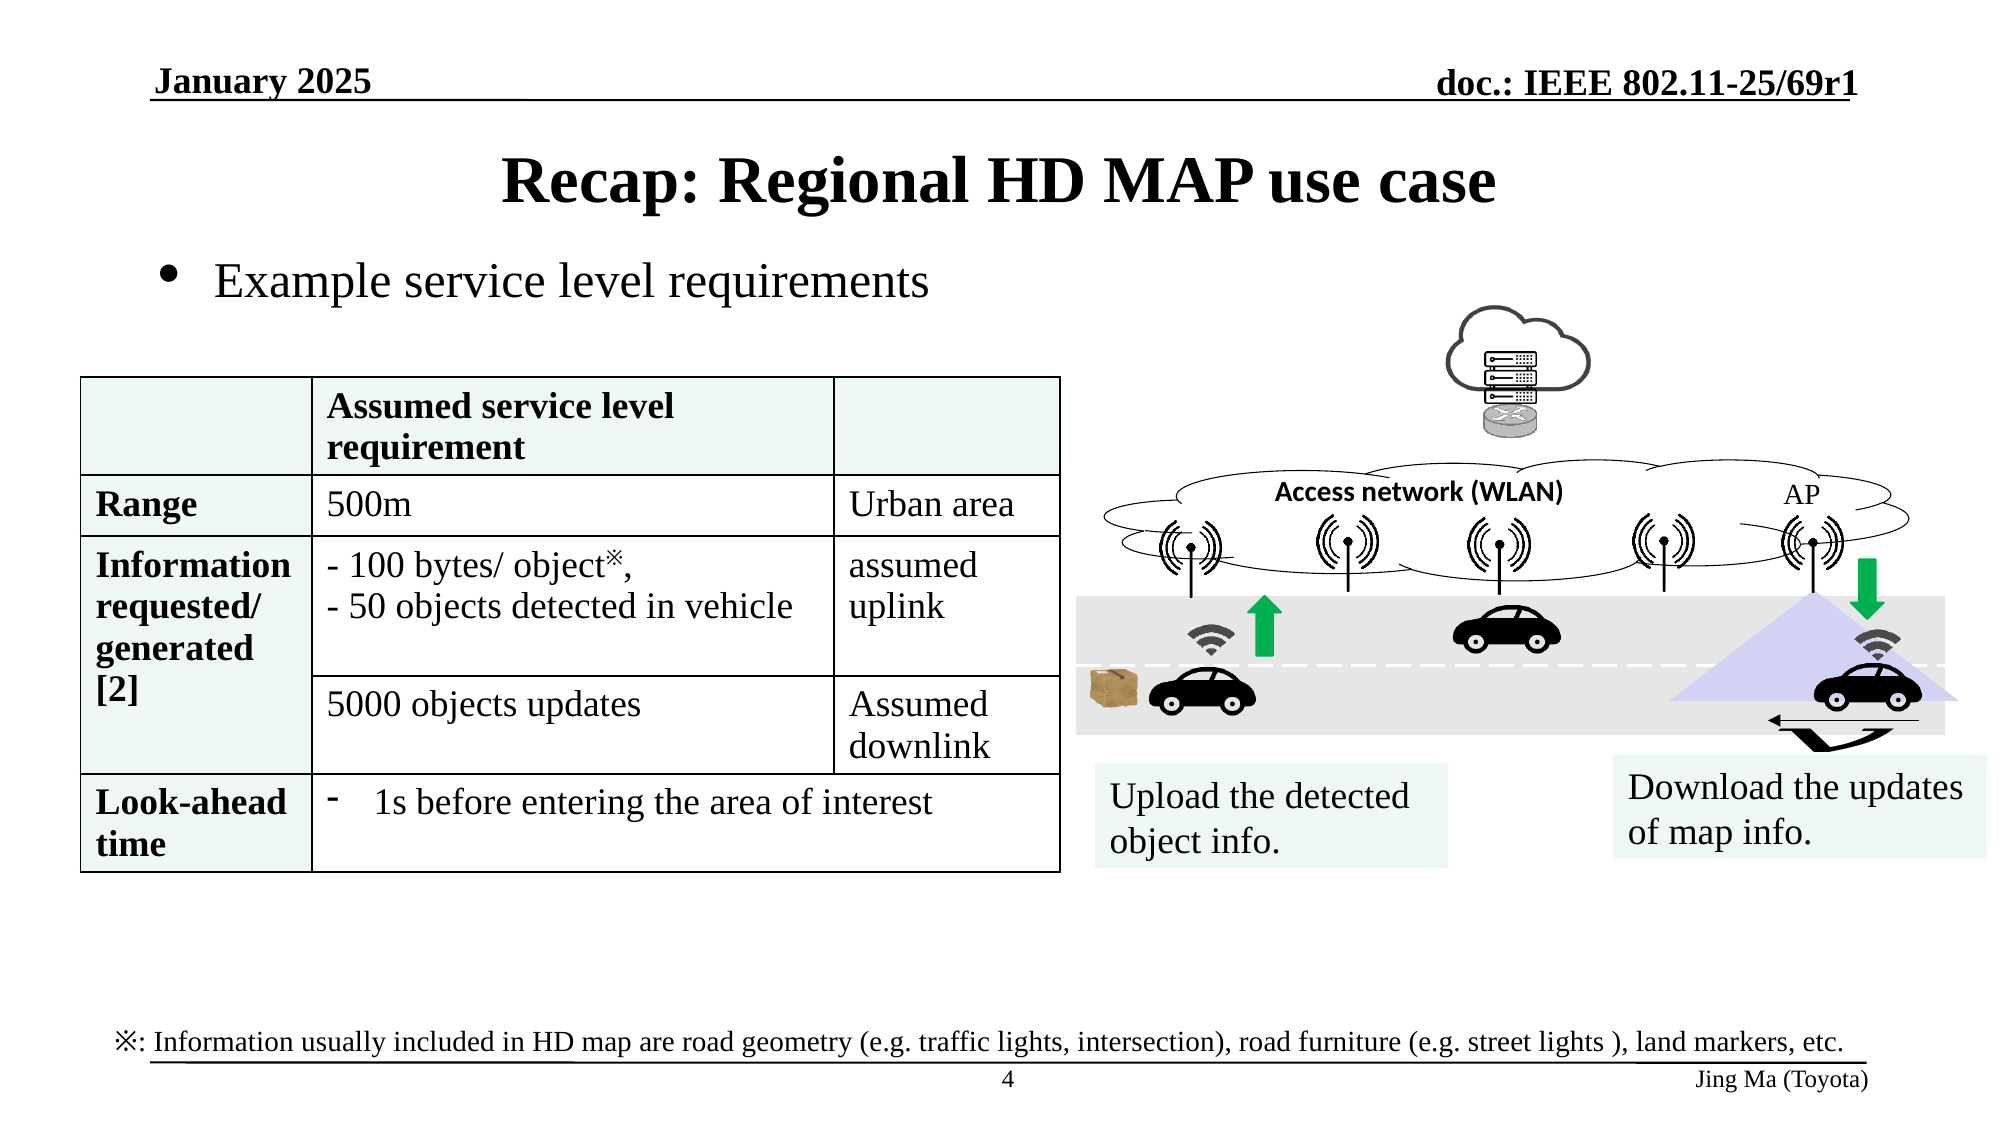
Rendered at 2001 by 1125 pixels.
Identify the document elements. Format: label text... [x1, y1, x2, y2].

table_cell 500m [313, 476, 833, 535]
text_box Jing Ma (Toyota) [1171, 1062, 1869, 1093]
table_cell Assumed downlink [835, 677, 1059, 773]
table_cell 1s before entering the area of interest [313, 775, 1059, 871]
table_cell 5000 objects updates [313, 677, 833, 773]
table_header [81, 378, 311, 474]
table_cell Range [81, 476, 311, 535]
table_cell Urban area [835, 476, 1059, 535]
table_cell - 100 bytes/ object※, - 50 objects detected in vehicle [313, 537, 833, 675]
slide_number 4 [992, 1065, 1024, 1093]
table_cell Information requested/ generated [2] [81, 537, 311, 773]
table_header [835, 378, 1059, 474]
text_box ※: Information usually included in HD map are road geometry (e.g. traffic lights, intersection), road furniture (e.g. street lights ), land markers, etc. [106, 1014, 1884, 1065]
table_cell assumed uplink [835, 537, 1059, 675]
list Example service level requirements [149, 239, 1938, 328]
picture [1445, 574, 1568, 685]
table_header Assumed service level requirement [313, 378, 833, 474]
title Recap: Regional HD MAP use case [149, 111, 1851, 239]
table_cell Look-ahead time [81, 775, 311, 871]
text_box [1075, 268, 1988, 870]
